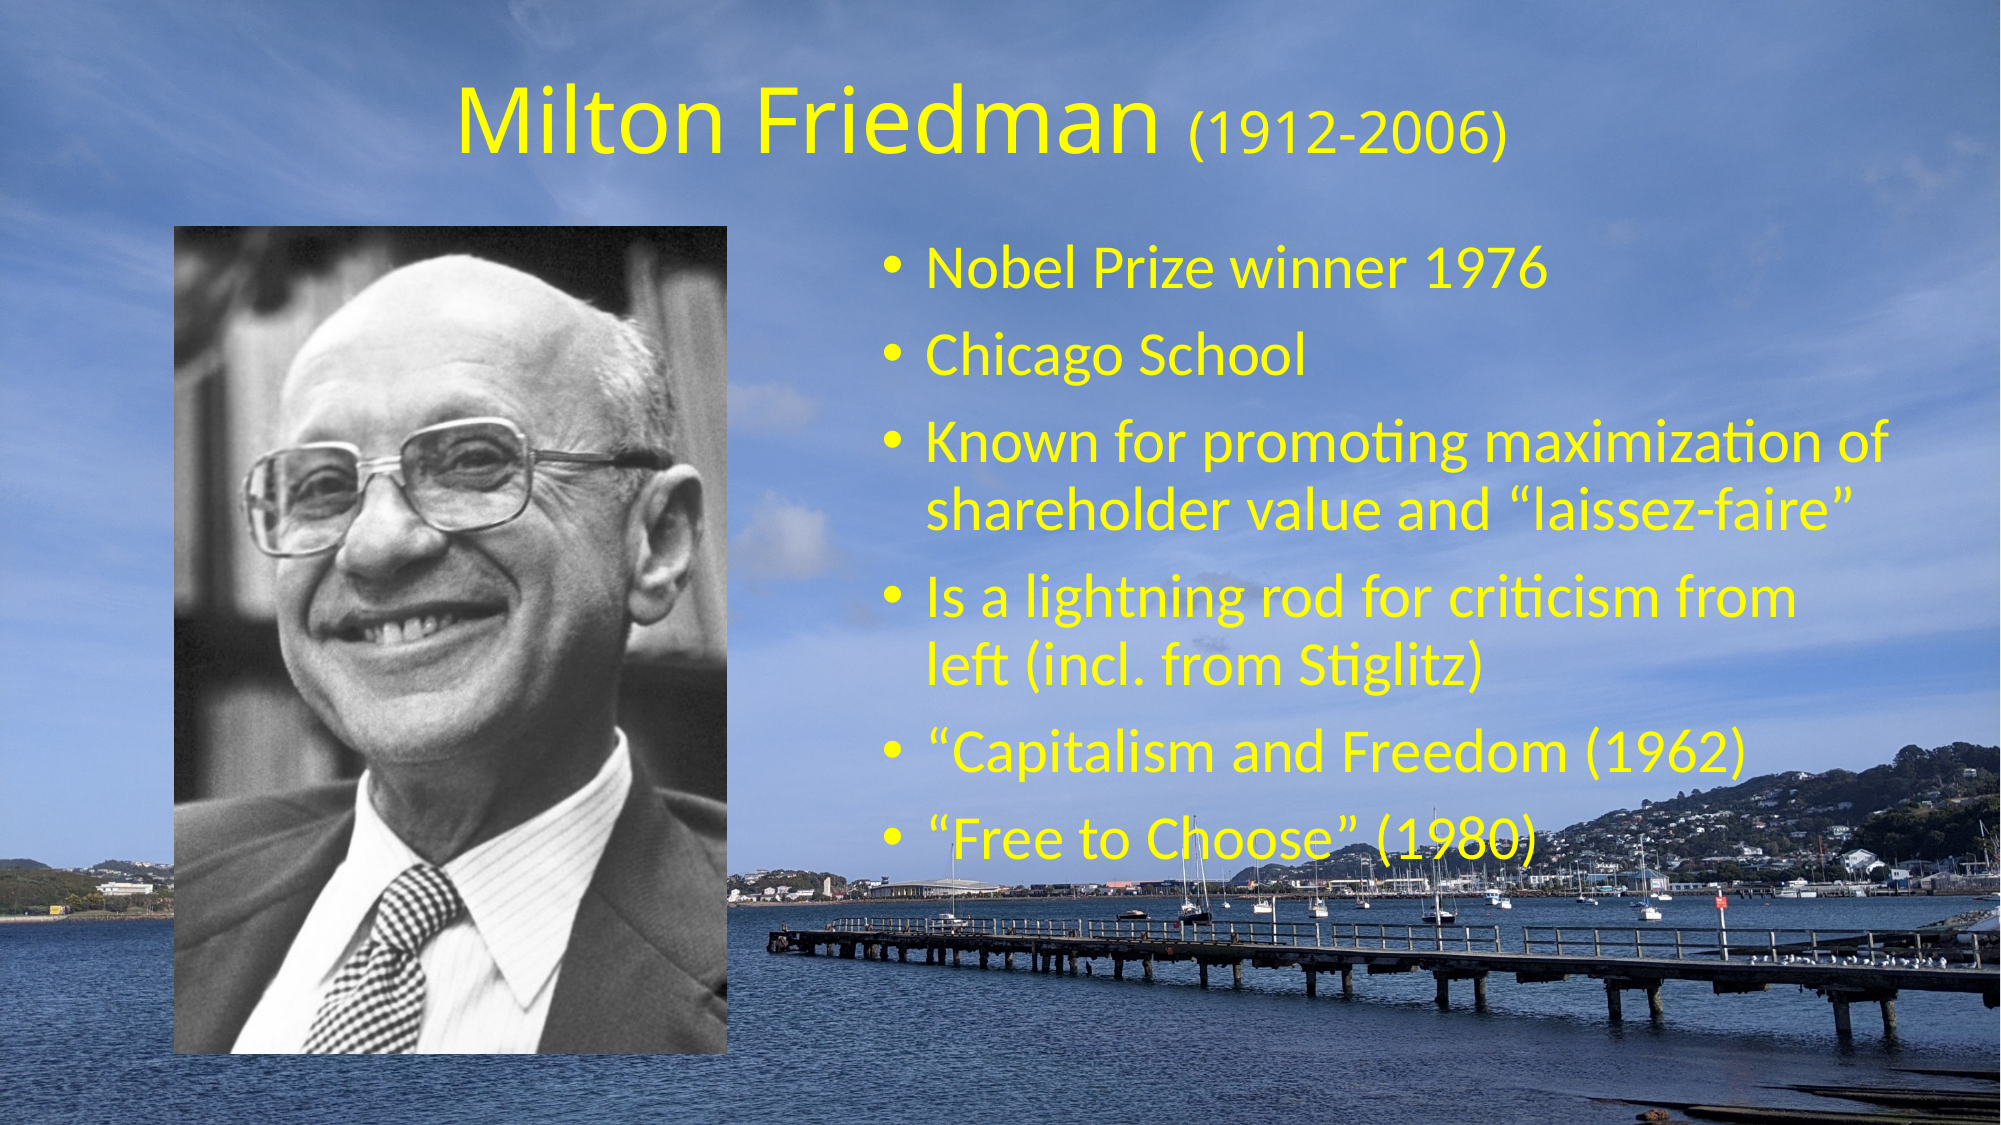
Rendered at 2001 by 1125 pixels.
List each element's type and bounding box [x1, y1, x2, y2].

list [0, 0, 2000, 1125]
picture [174, 226, 727, 1054]
